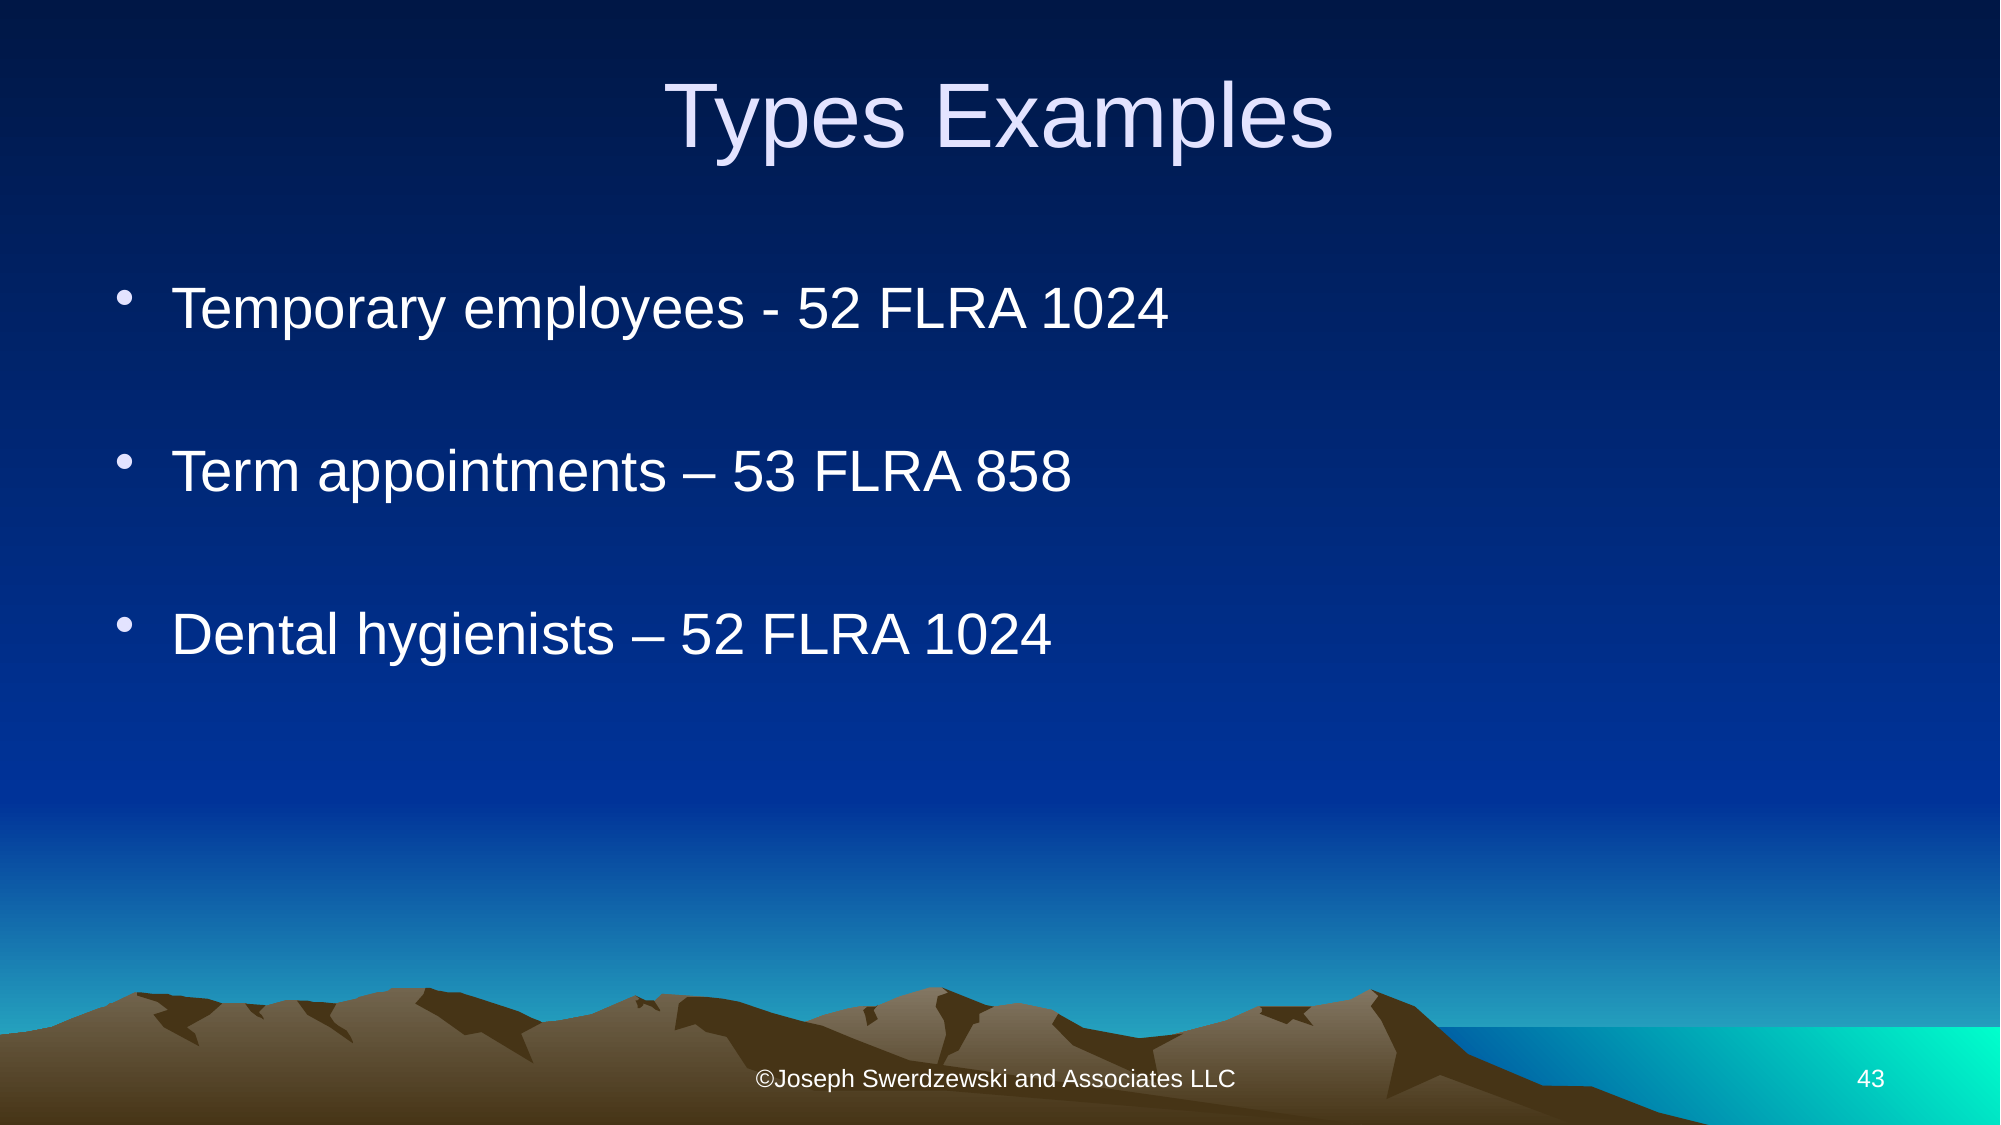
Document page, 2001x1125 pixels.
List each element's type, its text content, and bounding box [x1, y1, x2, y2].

slide_number 43 [1433, 1024, 1901, 1101]
title Types Examples [99, 37, 1901, 185]
footer ©Joseph Swerdzewski and Associates LLC [683, 1024, 1317, 1101]
list Temporary employees - 52 FLRA 1024 Term appointments – 53 FLRA 858 Dental hygienists – 52 FLRA 1024 [99, 262, 1900, 1000]
